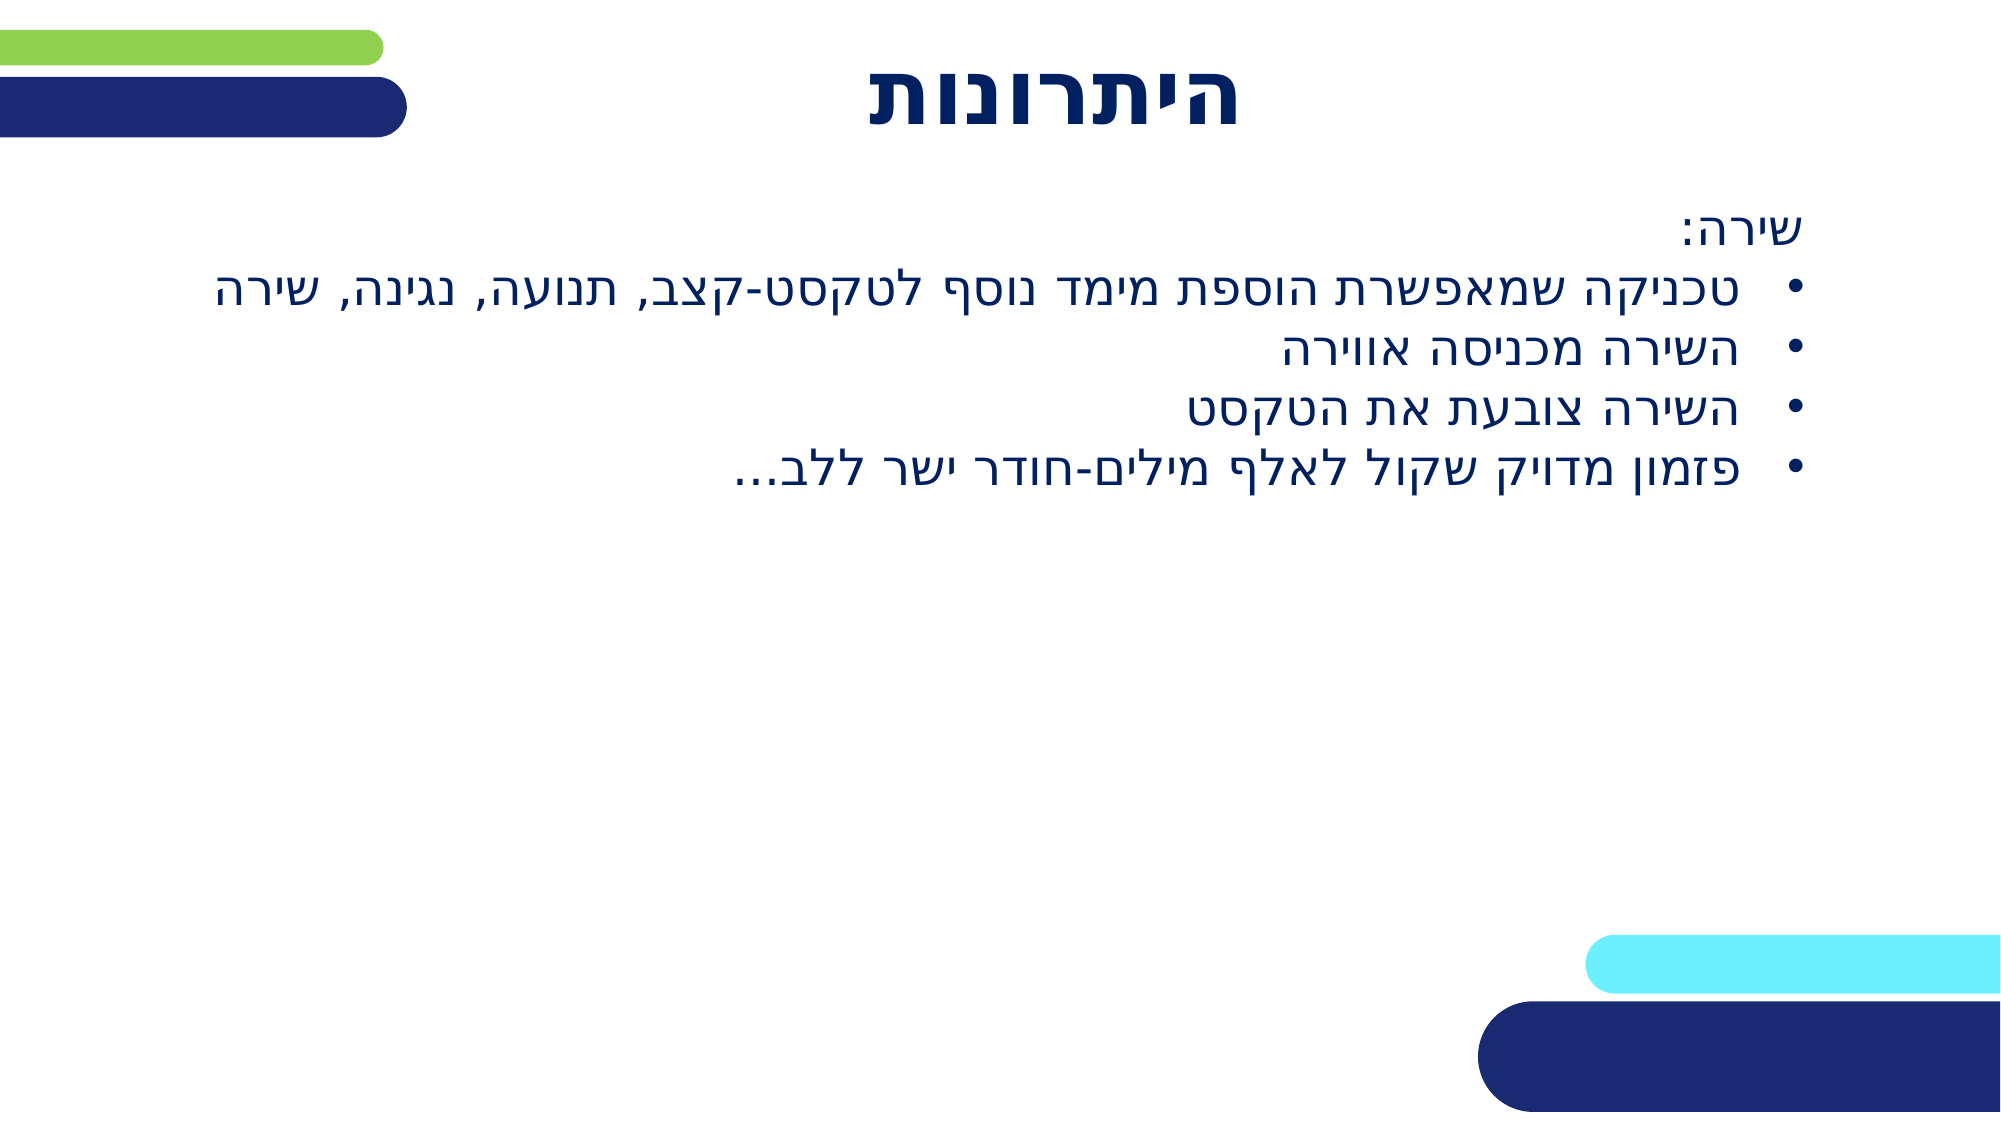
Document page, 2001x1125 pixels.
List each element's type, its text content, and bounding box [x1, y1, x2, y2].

list שירה: טכניקה שמאפשרת הוספת מימד נוסף לטקסט-קצב, תנועה, נגינה, שירה השירה מכניסה אווירה השירה צובעת את הטקסט פזמון מדויק שקול לאלף מילים-חודר ישר ללב... [153, 127, 1833, 948]
title היתרונות [250, 28, 1833, 127]
